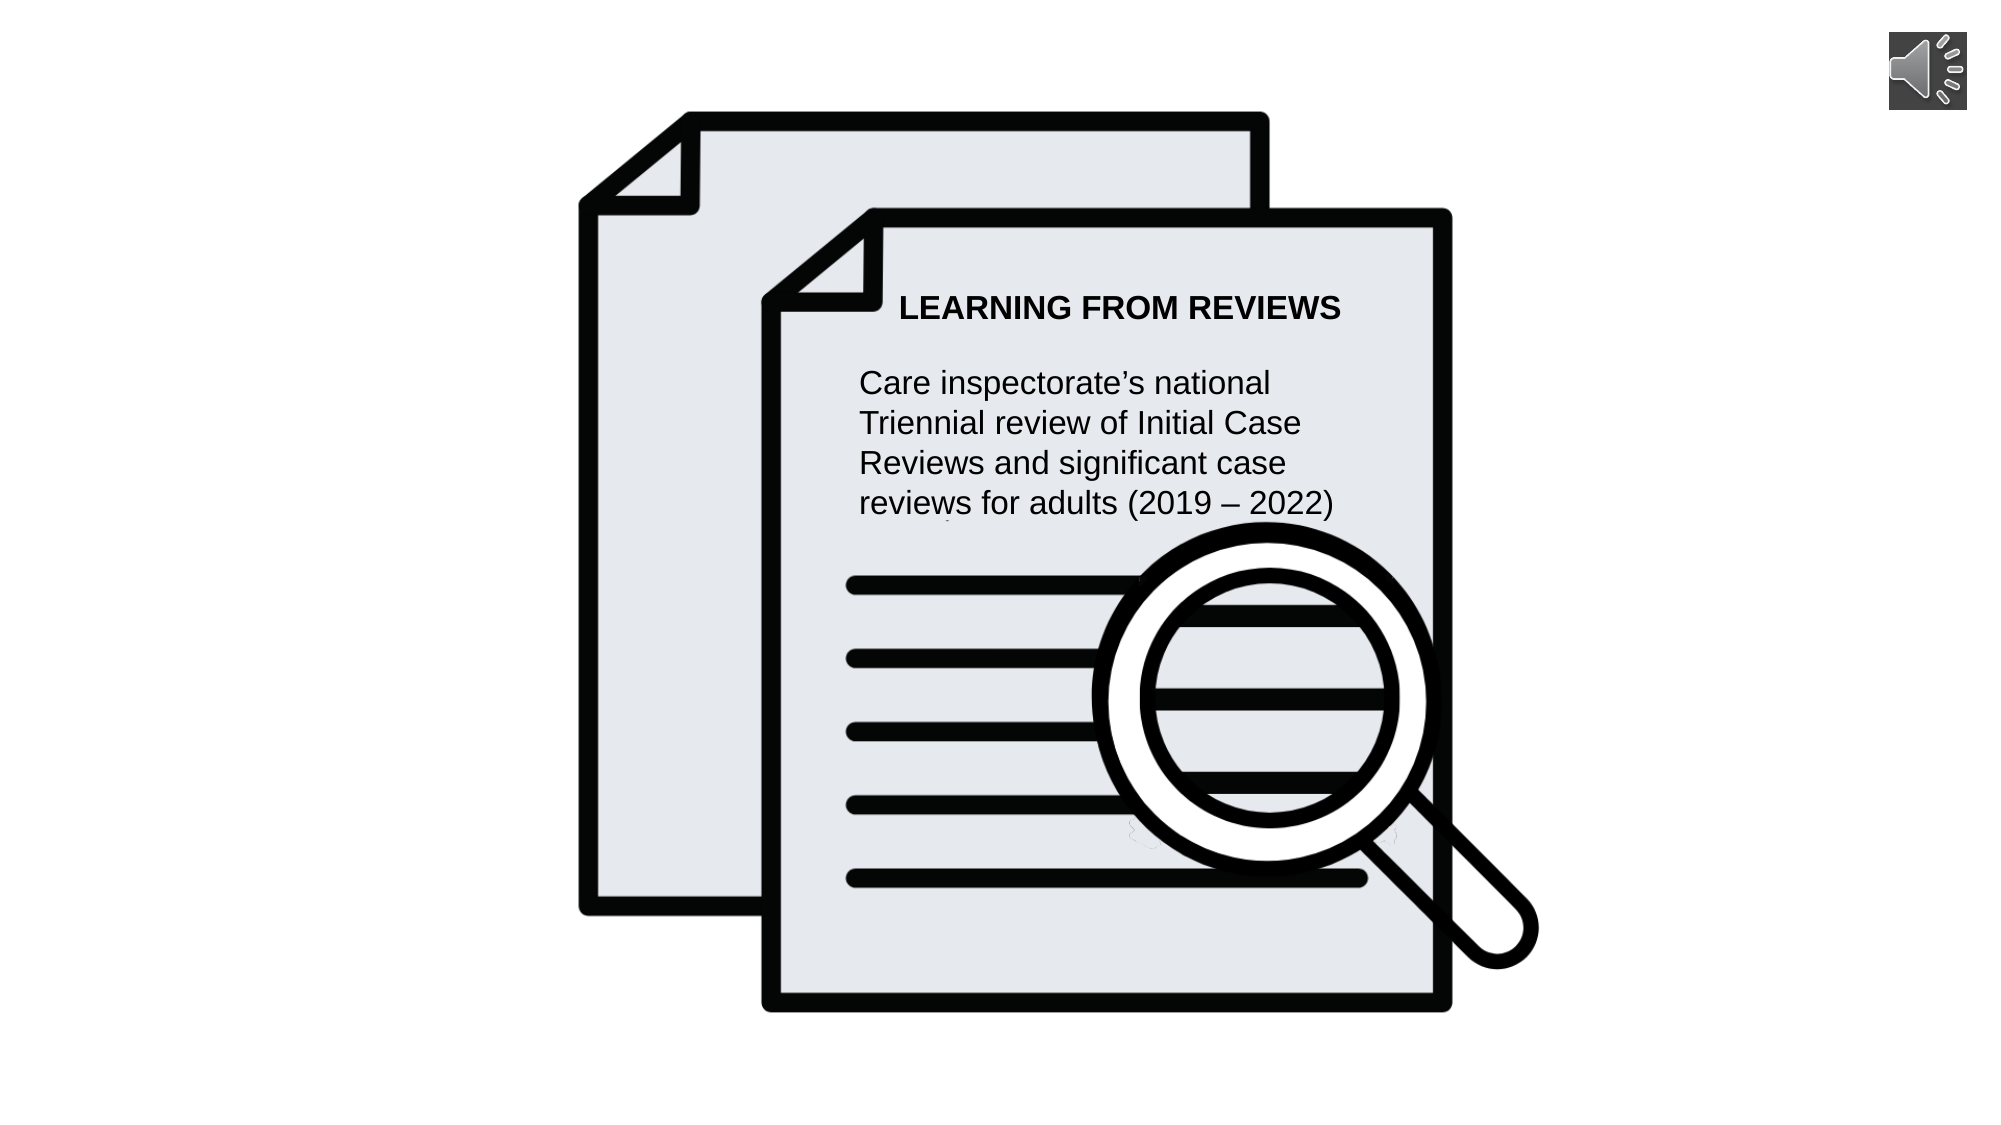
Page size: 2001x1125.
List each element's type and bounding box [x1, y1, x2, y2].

picture [466, 0, 1858, 1125]
picture [1888, 31, 1969, 112]
